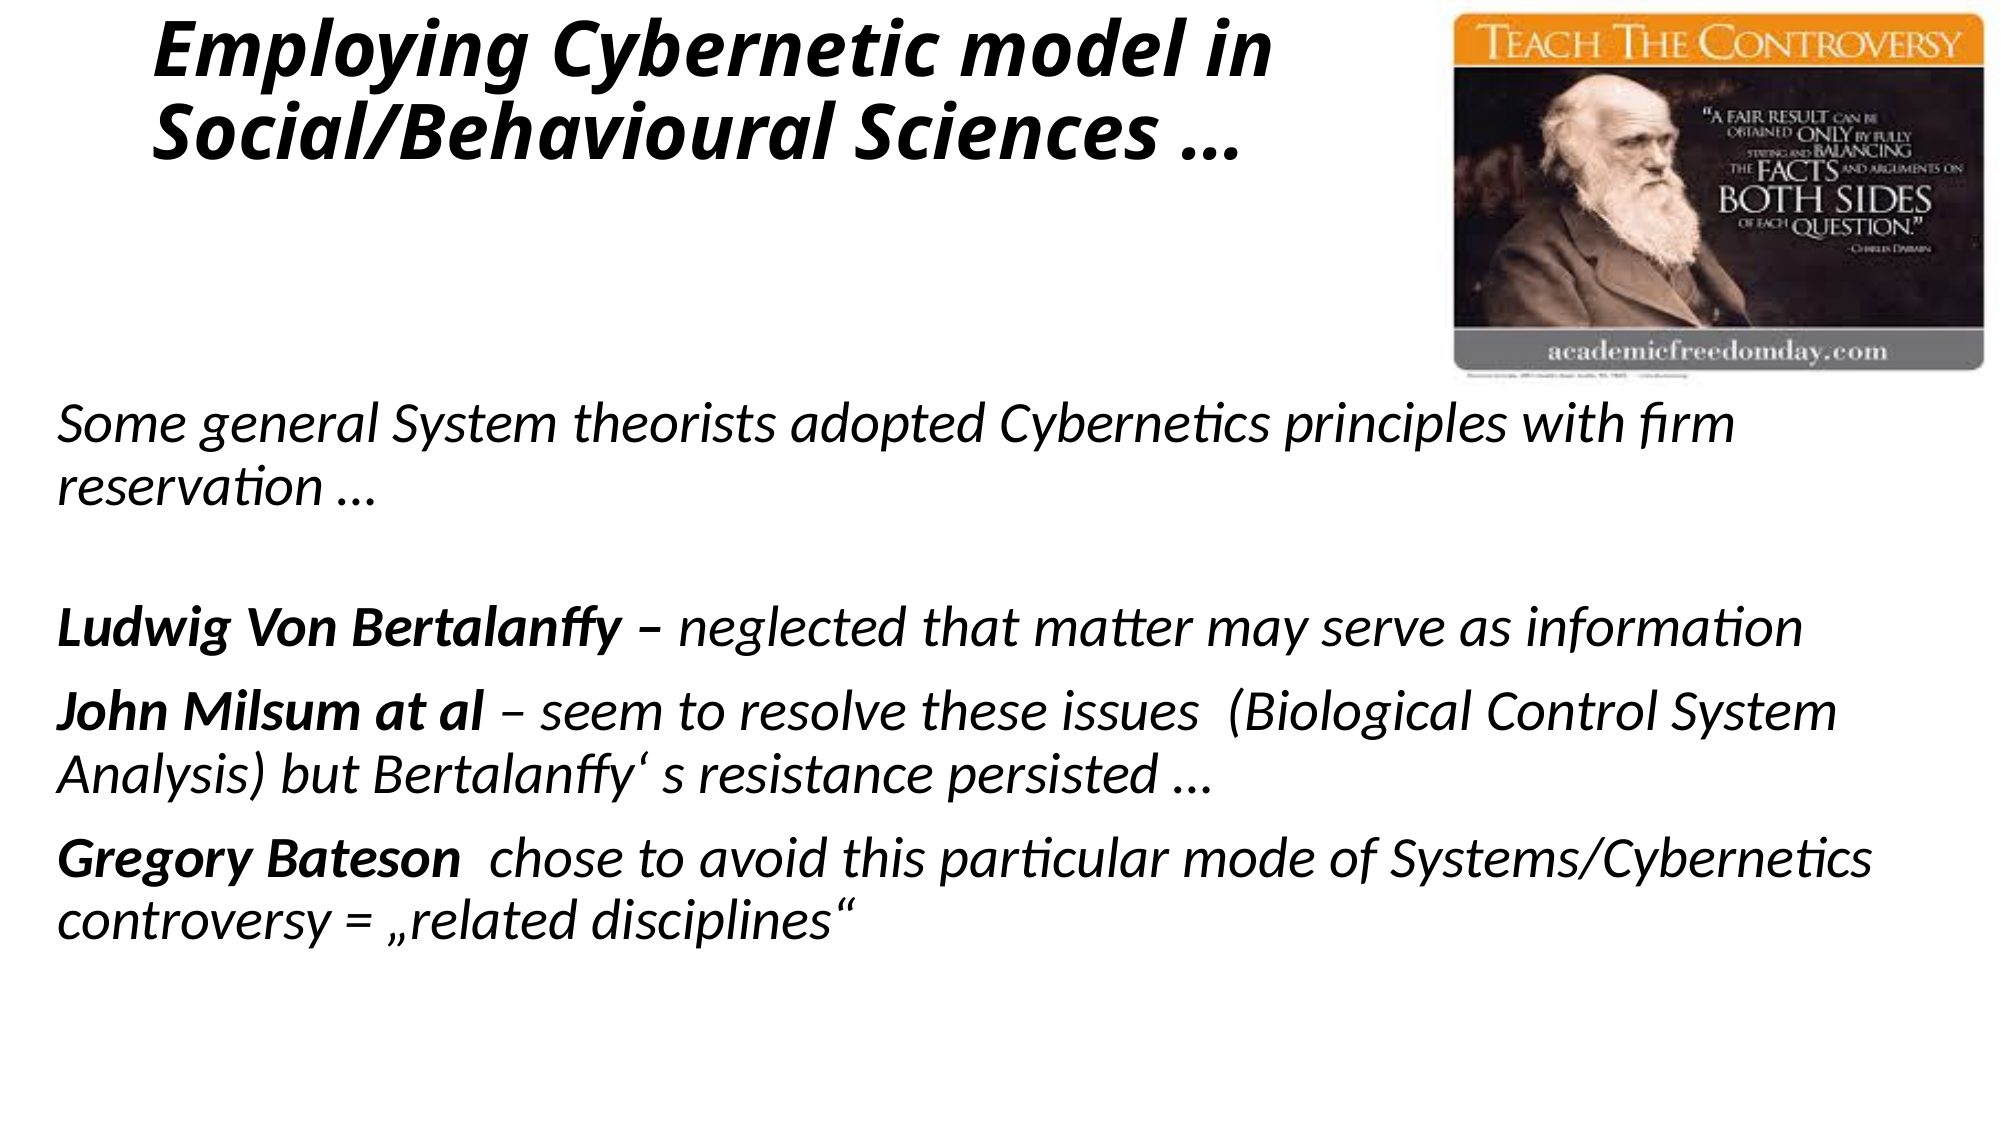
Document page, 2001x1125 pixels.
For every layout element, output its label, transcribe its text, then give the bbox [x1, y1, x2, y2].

picture [1437, 0, 2000, 386]
title Employing Cybernetic model in Social/Behavioural Sciences … [137, 0, 1437, 186]
list Some general System theorists adopted Cybernetics principles with firm reservation … Ludwig Von Bertalanffy – neglected that matter may serve as information John Milsum at al – seem to resolve these issues (Biological Control System Analysis) but Bertalanffy‘ s resistance persisted … Gregory Bateson chose to avoid this particular mode of Systems/Cybernetics controversy = „related disciplines“ [42, 385, 1949, 1125]
